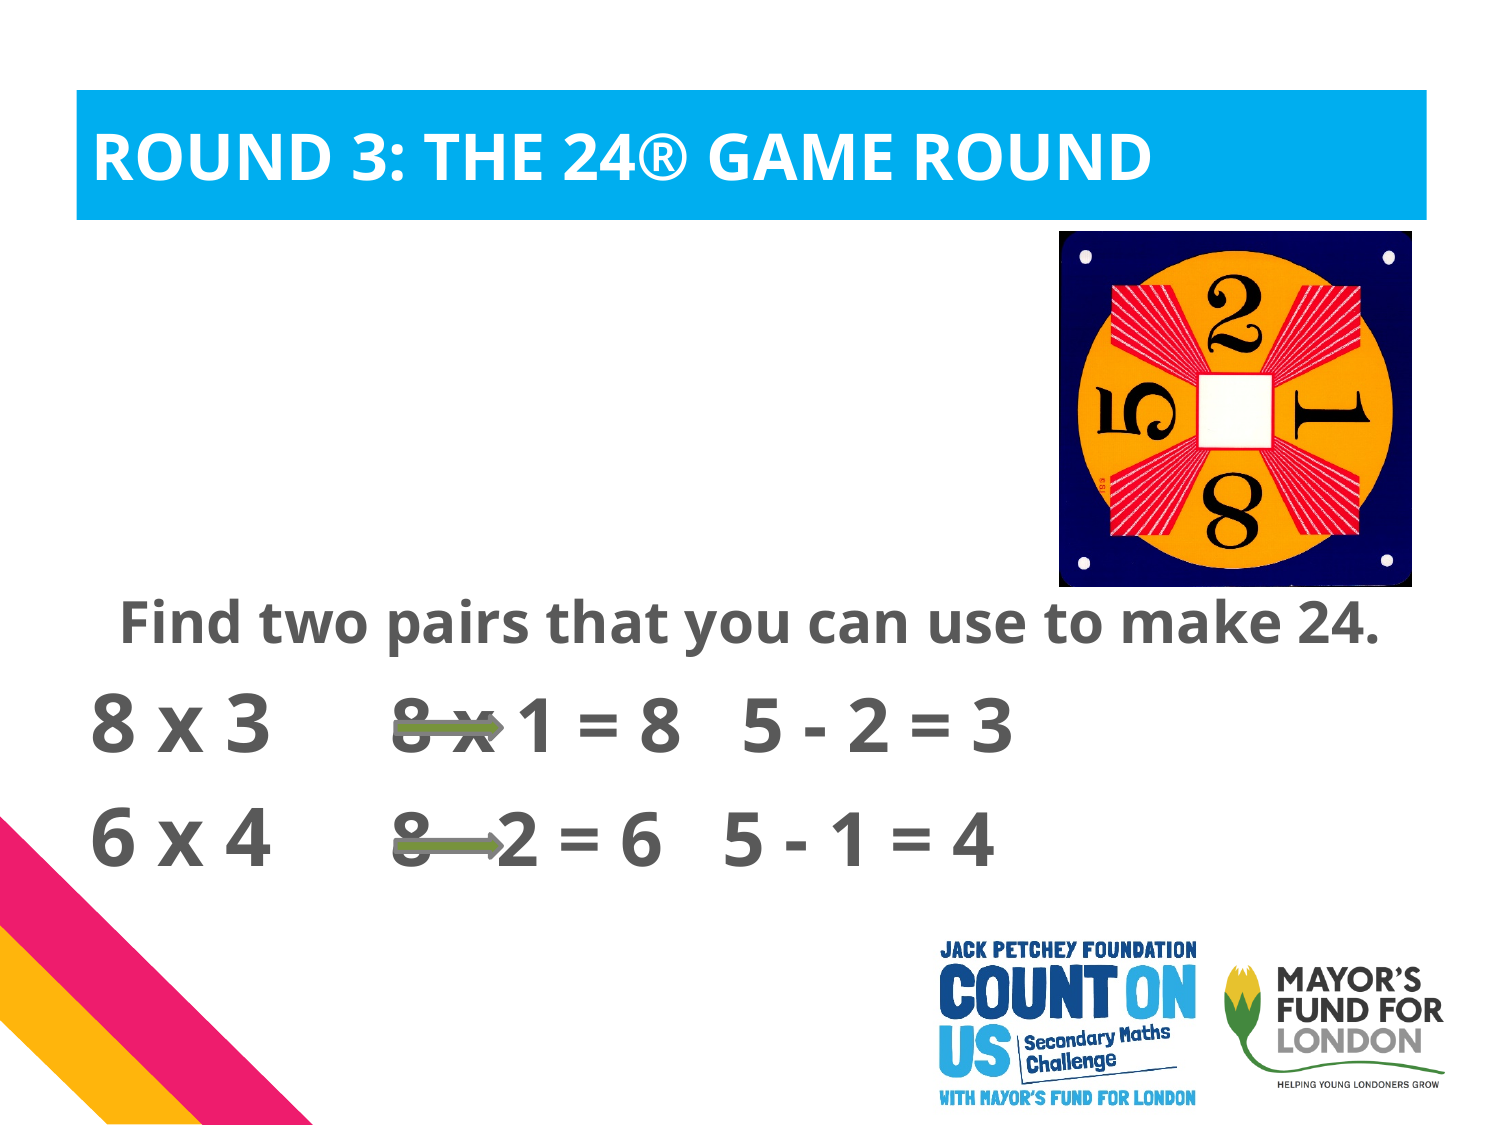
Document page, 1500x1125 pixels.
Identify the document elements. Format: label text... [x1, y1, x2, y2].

list Find two pairs that you can use to make 24. 8 x 3 8 x 1 = 8 5 - 2 = 3 6 x 4 8 - 2 = 6 5 - 1 = 4 [75, 278, 1425, 1005]
text_box [393, 714, 504, 742]
text_box [393, 832, 504, 860]
picture [922, 958, 1471, 1121]
picture [1058, 231, 1412, 587]
title ROUND 3: THE 24® GAME ROUND [76, 90, 1427, 220]
